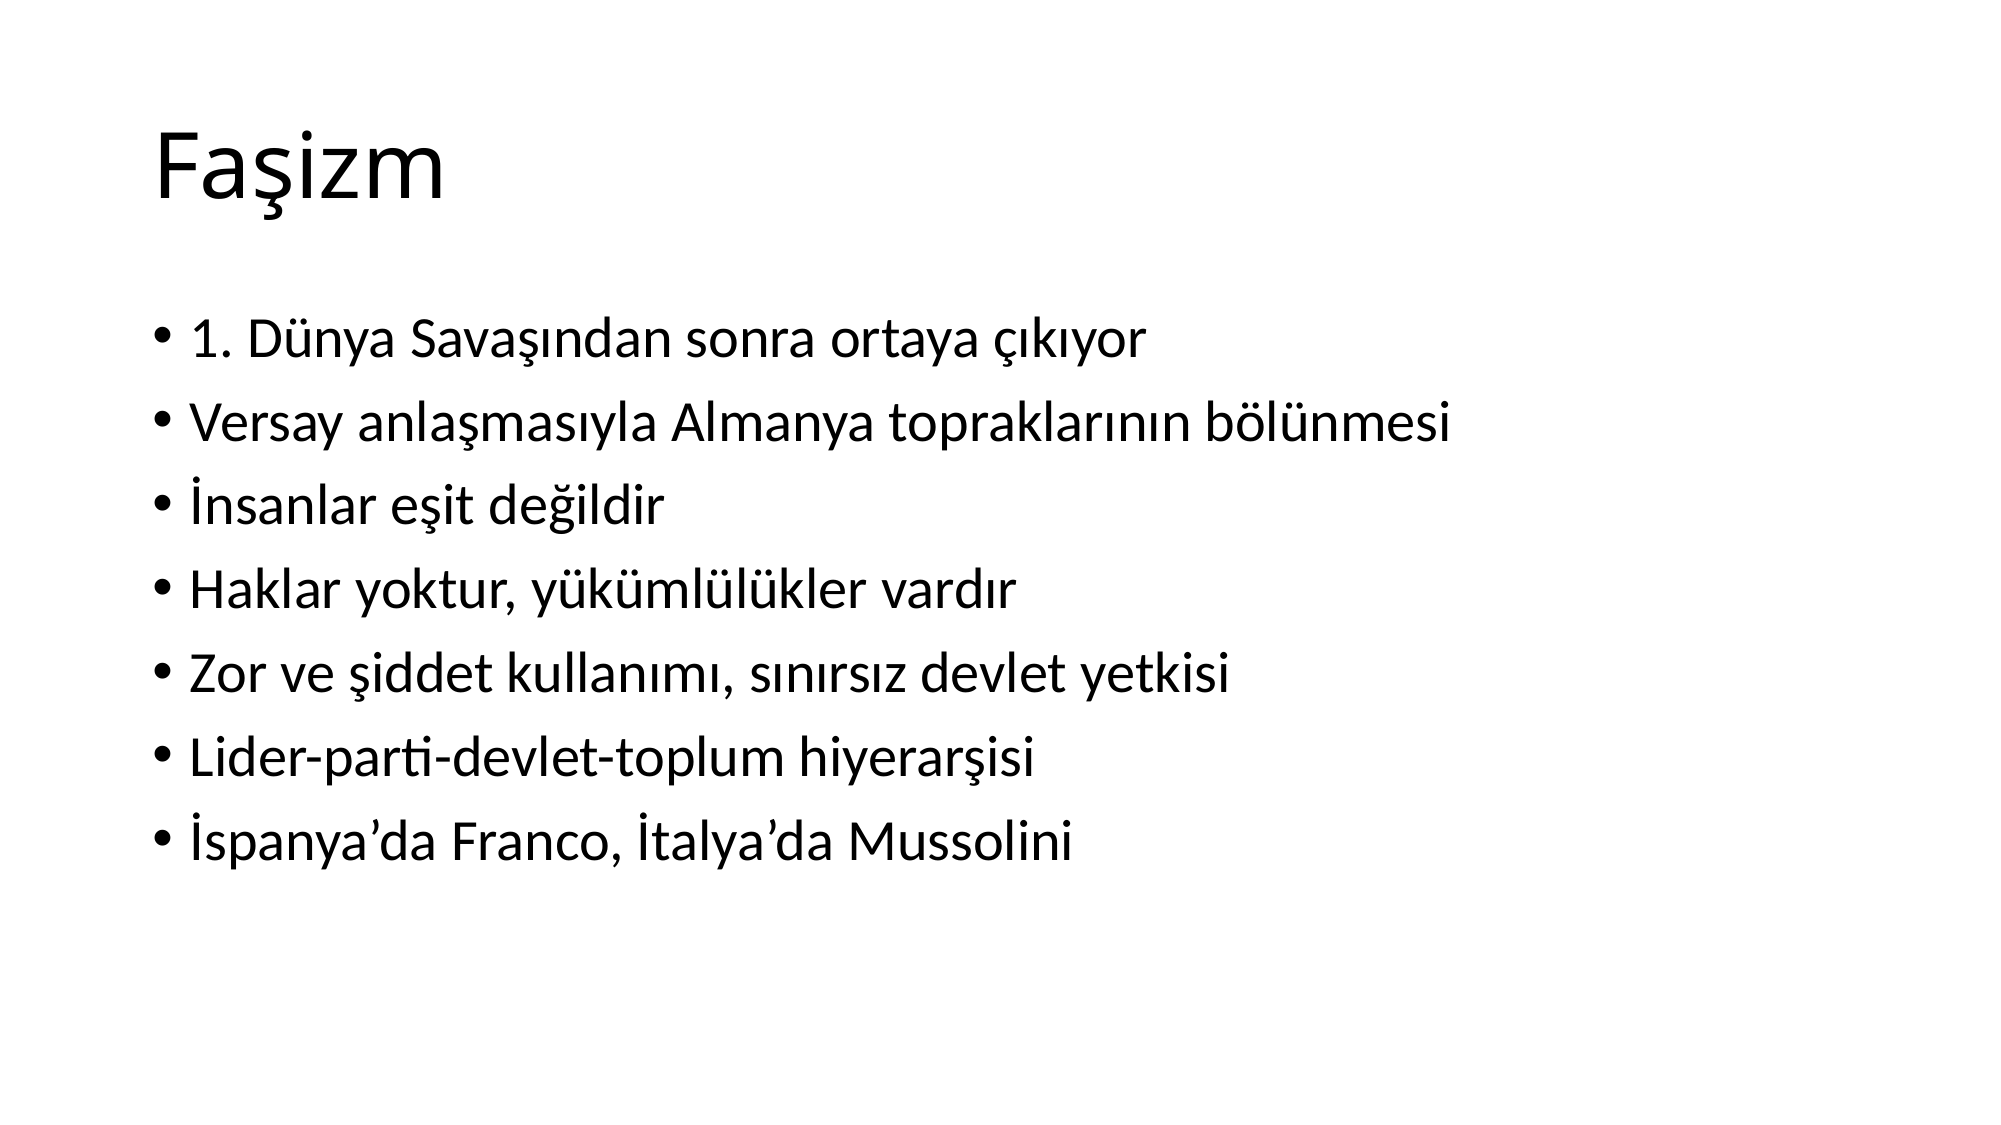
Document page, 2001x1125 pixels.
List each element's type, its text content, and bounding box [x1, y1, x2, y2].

list 1. Dünya Savaşından sonra ortaya çıkıyor Versay anlaşmasıyla Almanya topraklarının bölünmesi İnsanlar eşit değildir Haklar yoktur, yükümlülükler vardır Zor ve şiddet kullanımı, sınırsız devlet yetkisi Lider-parti-devlet-toplum hiyerarşisi İspanya’da Franco, İtalya’da Mussolini [137, 299, 1863, 1014]
title Faşizm [137, 59, 1863, 278]
